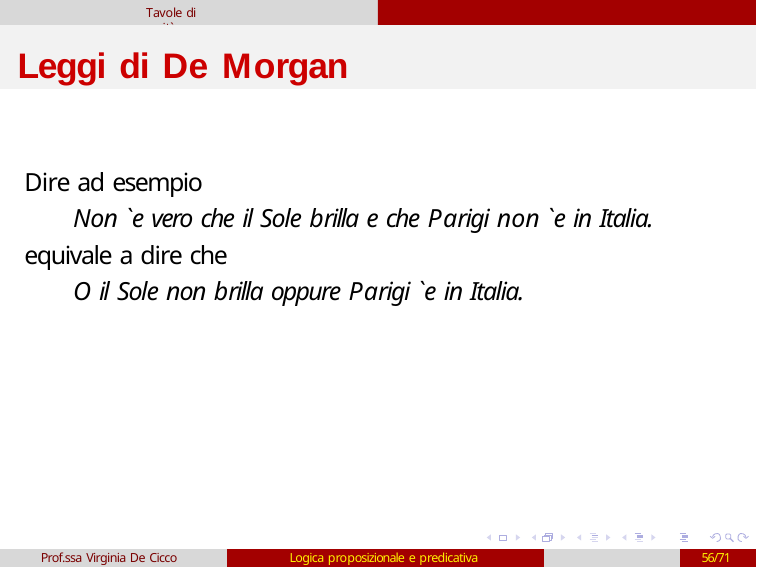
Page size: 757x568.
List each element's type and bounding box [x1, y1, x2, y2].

slide_number [38, 549, 188, 568]
footer [287, 549, 484, 568]
text_box [0, 548, 756, 567]
text_box [0, 0, 756, 89]
title [15, 43, 741, 139]
list [22, 104, 734, 482]
